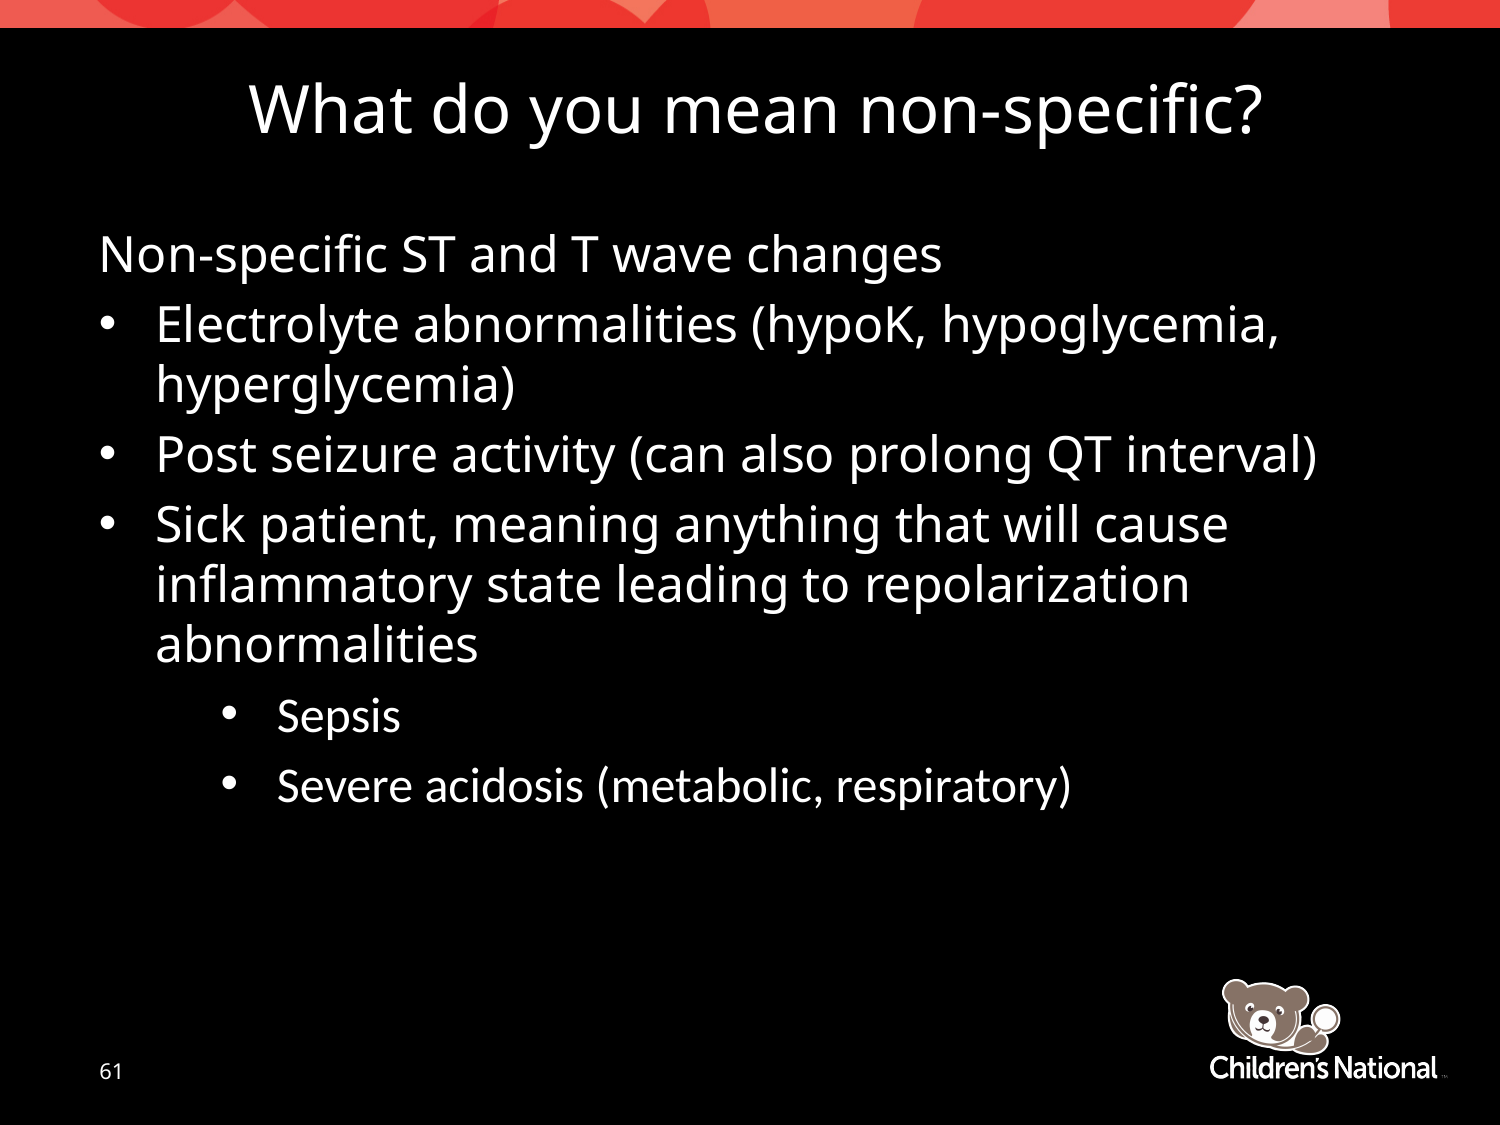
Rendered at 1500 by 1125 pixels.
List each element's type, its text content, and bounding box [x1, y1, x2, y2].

picture [1200, 965, 1460, 1093]
picture [0, 0, 1500, 28]
title What do you mean non-specific? [81, 59, 1432, 170]
list Non-specific ST and T wave changes Electrolyte abnormalities (hypoK, hypoglycemia, hyperglycemia) Post seizure activity (can also prolong QT interval) Sick patient, meaning anything that will cause inflammatory state leading to repolarization abnormalities Sepsis Severe acidosis (metabolic, respiratory) [83, 215, 1433, 946]
slide_number 61 [84, 1042, 435, 1103]
